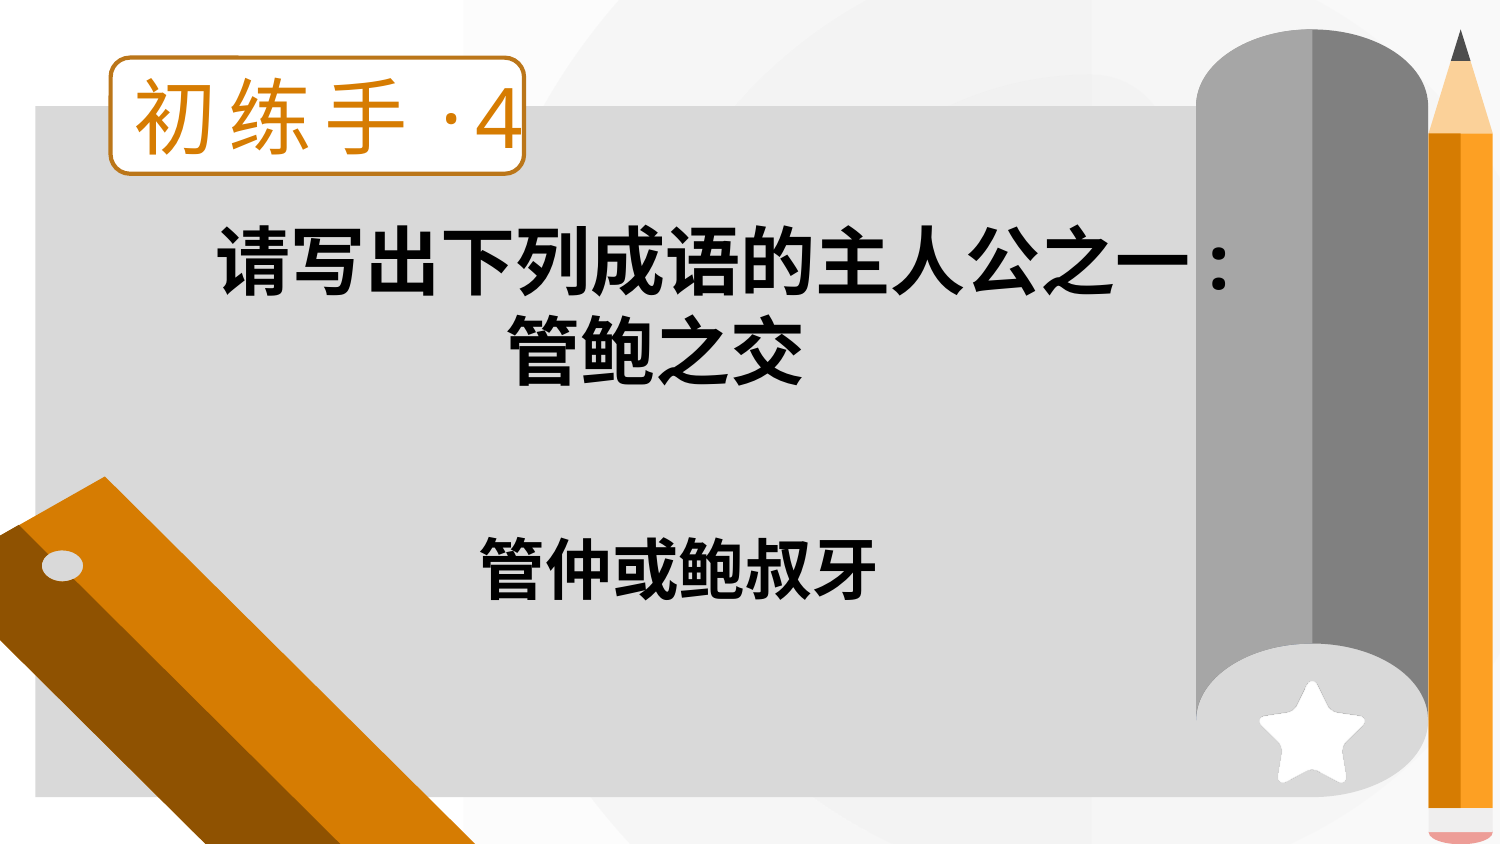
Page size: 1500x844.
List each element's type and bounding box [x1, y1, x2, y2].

text_box [0, 475, 771, 844]
text_box [1428, 29, 1494, 844]
picture [1259, 681, 1365, 783]
text_box [461, 0, 1500, 844]
text_box [35, 29, 1427, 798]
